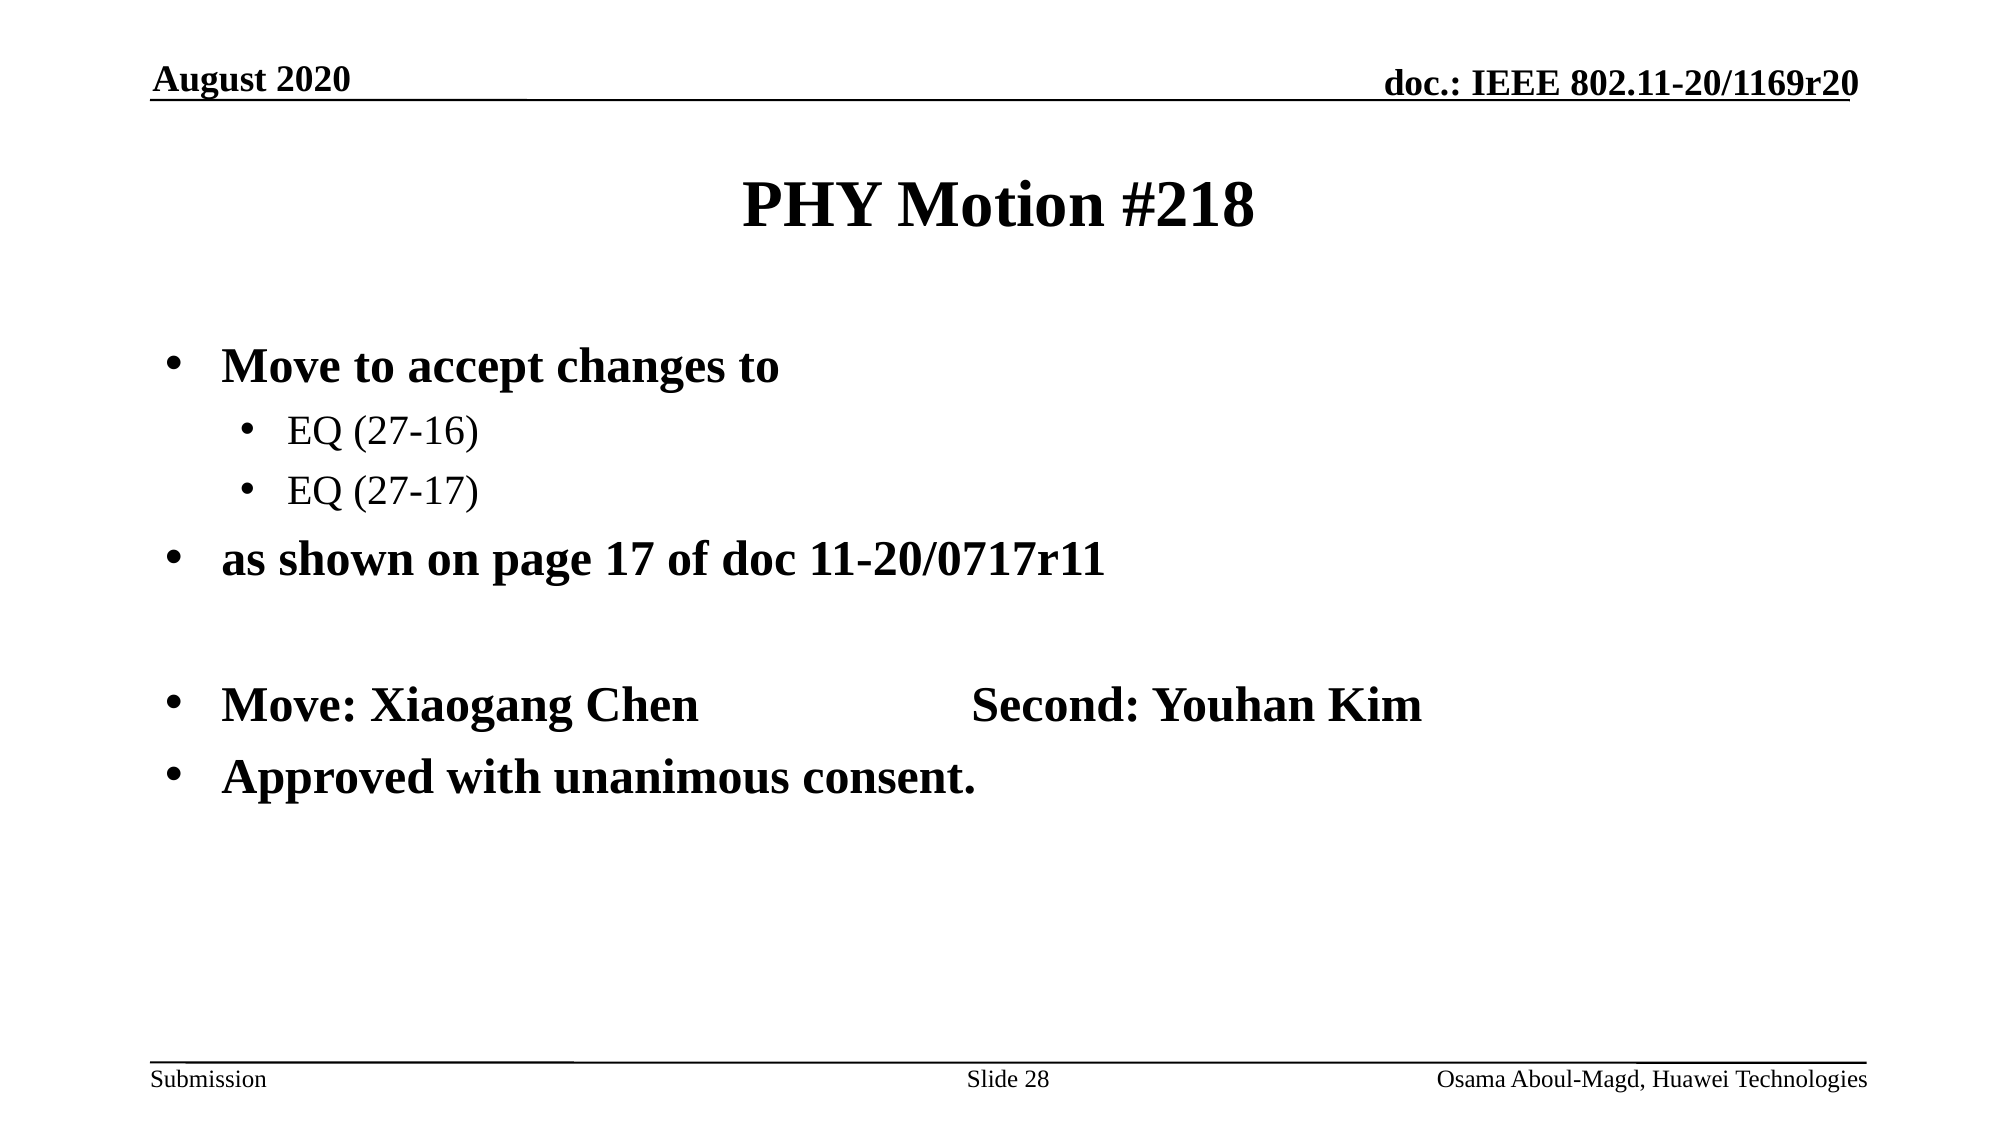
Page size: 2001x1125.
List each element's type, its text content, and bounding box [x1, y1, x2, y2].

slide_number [152, 54, 563, 100]
slide_number Slide 28 [950, 1061, 1067, 1123]
title PHY Motion #218 [149, 112, 1850, 288]
list Move to accept changes to EQ (27-16) EQ (27-17) as shown on page 17 of doc 11-20/0717r11 Move: Xiaogang Chen Second: Youhan Kim Approved with unanimous consent. [149, 324, 1850, 1000]
footer Osama Aboul-Magd, Huawei Technologies [1171, 1061, 1869, 1093]
